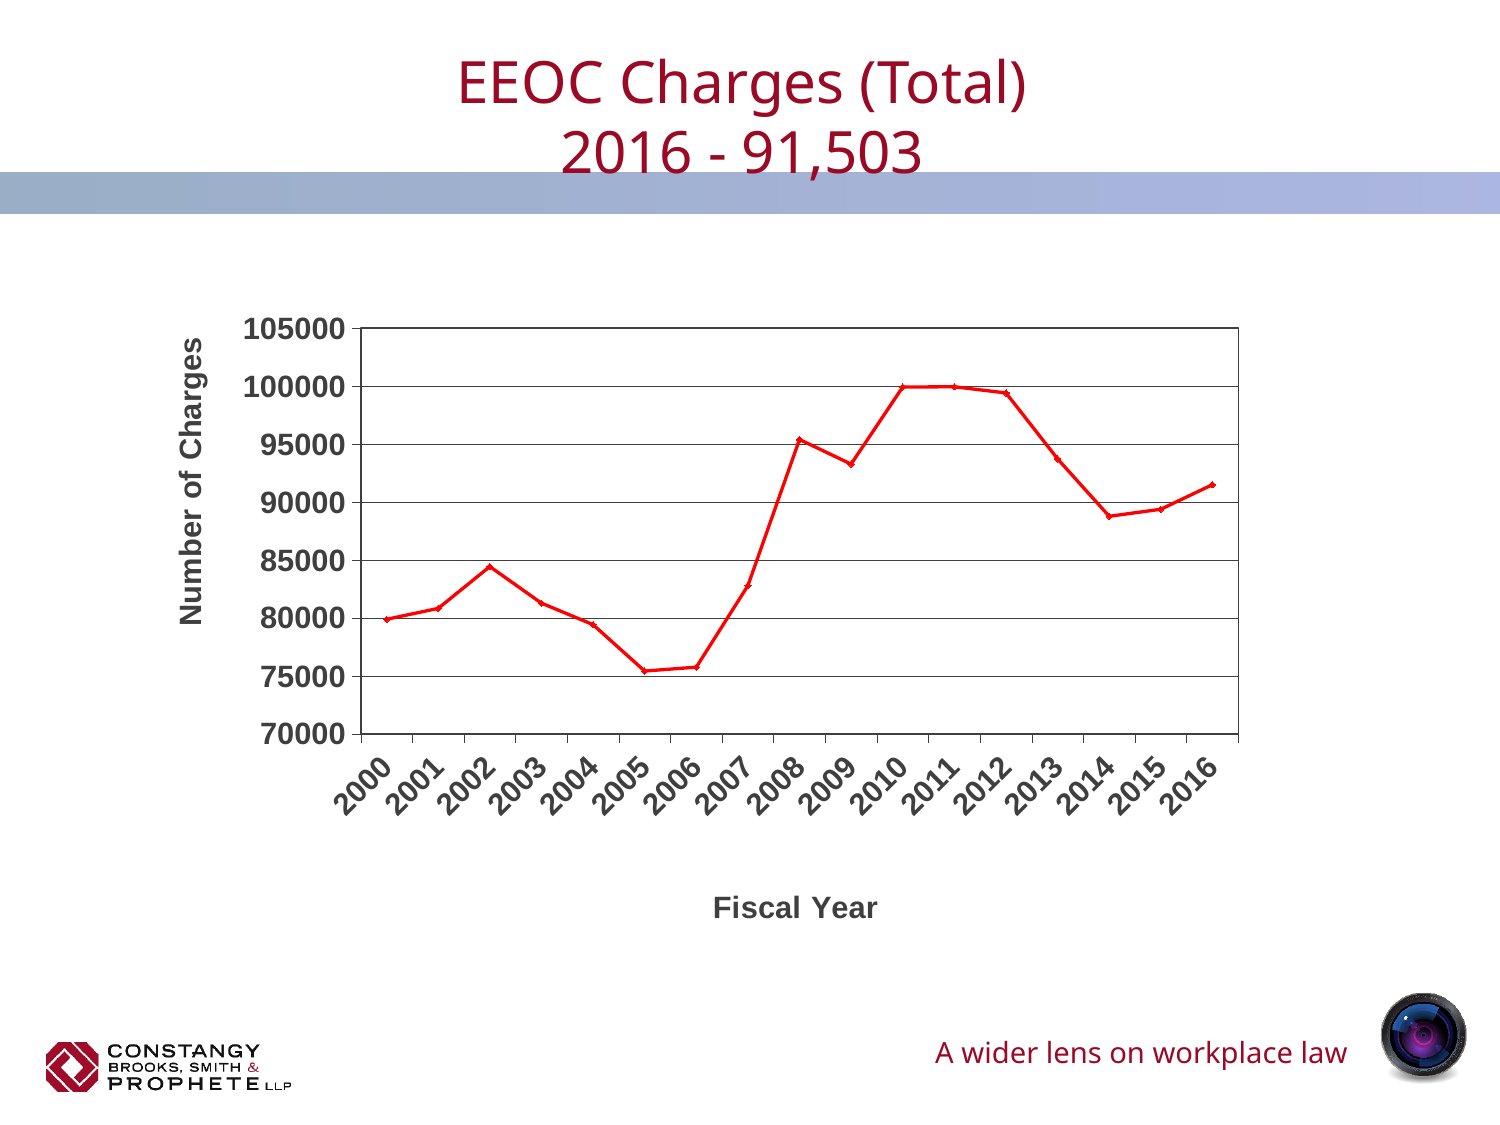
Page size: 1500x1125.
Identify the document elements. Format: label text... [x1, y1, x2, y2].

title EEOC Charges (Total) 2016 - 91,503 [111, 30, 1373, 200]
chart [149, 273, 1250, 973]
picture [46, 1042, 291, 1092]
picture [1373, 985, 1473, 1084]
